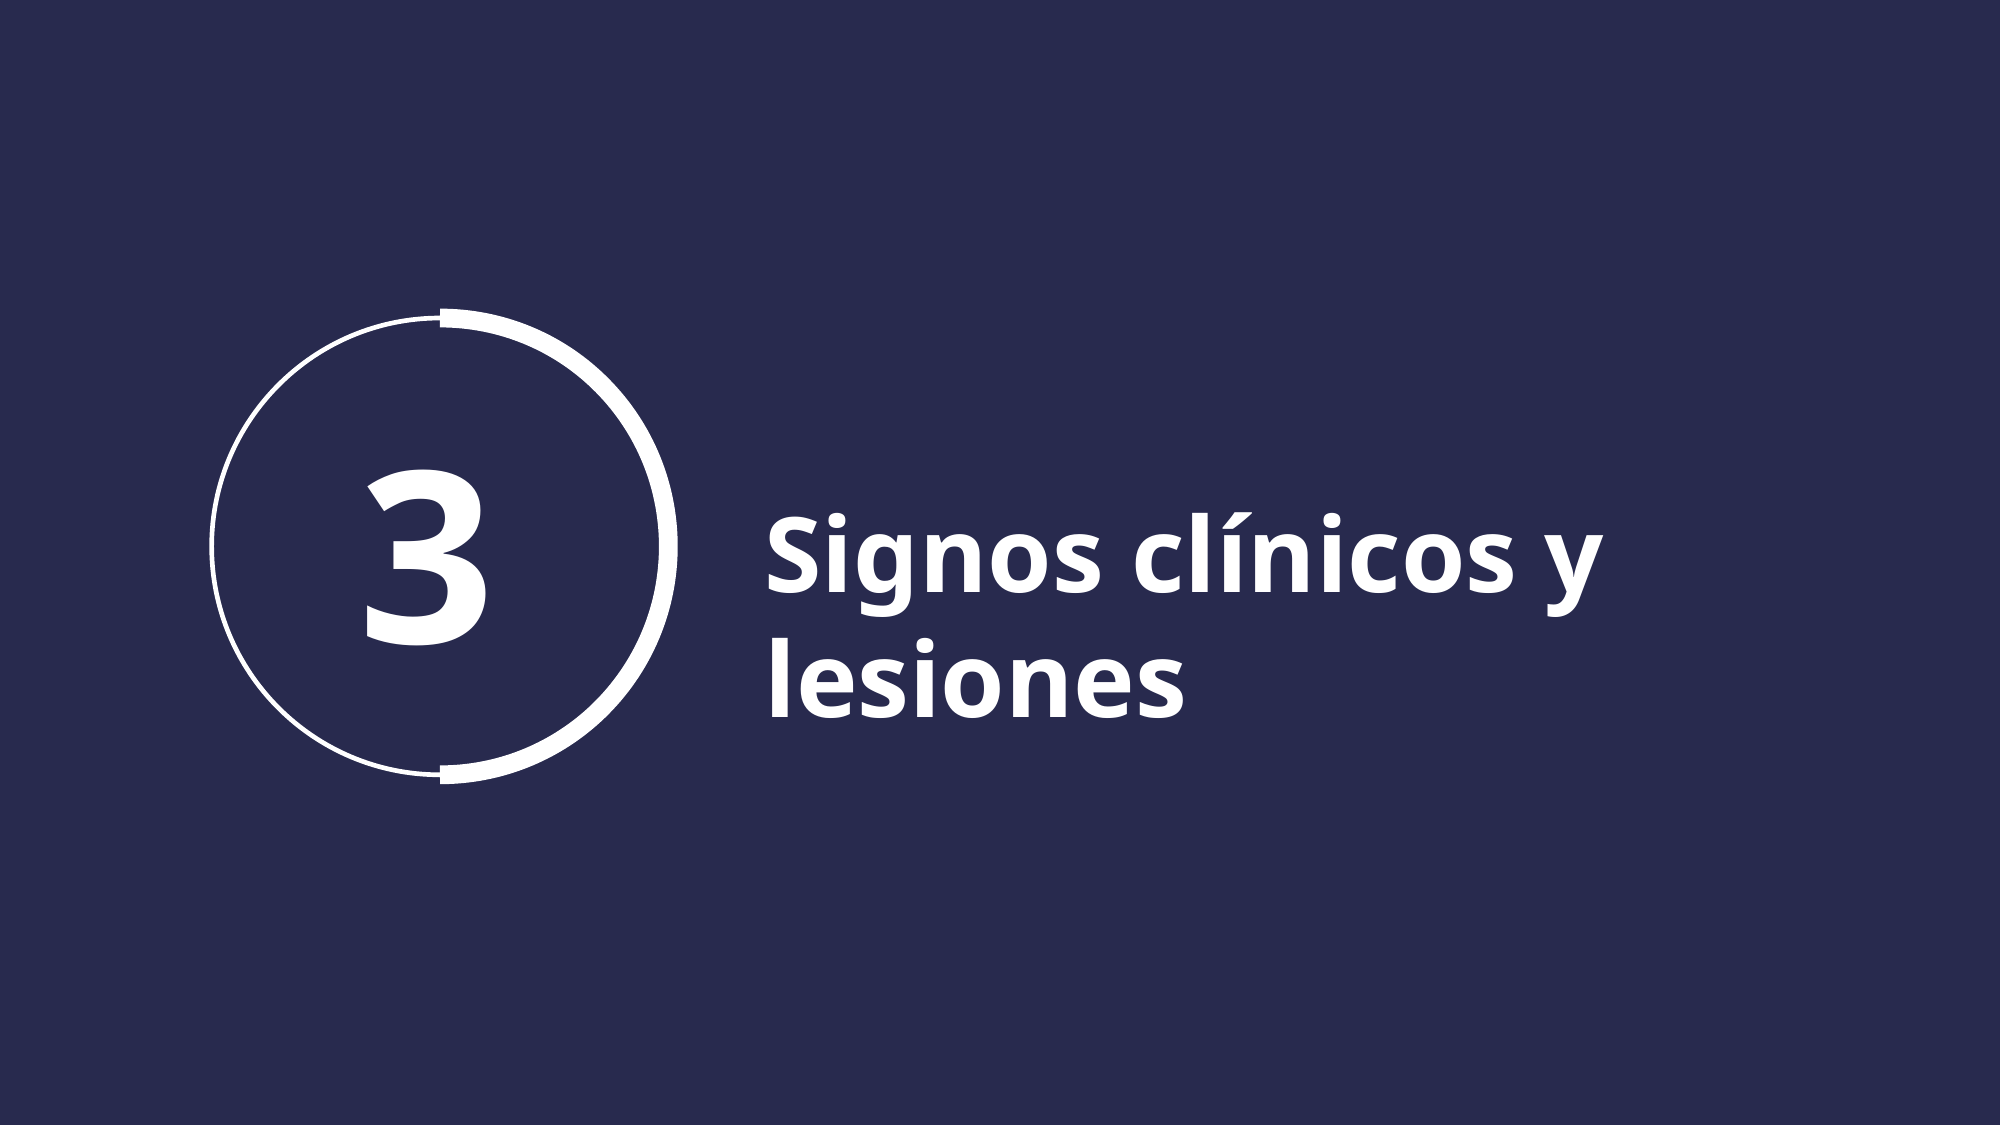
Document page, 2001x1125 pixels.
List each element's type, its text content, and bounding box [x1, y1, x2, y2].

text_box Signos clínicos y lesiones [749, 472, 1863, 620]
text_box 3 [335, 388, 520, 682]
